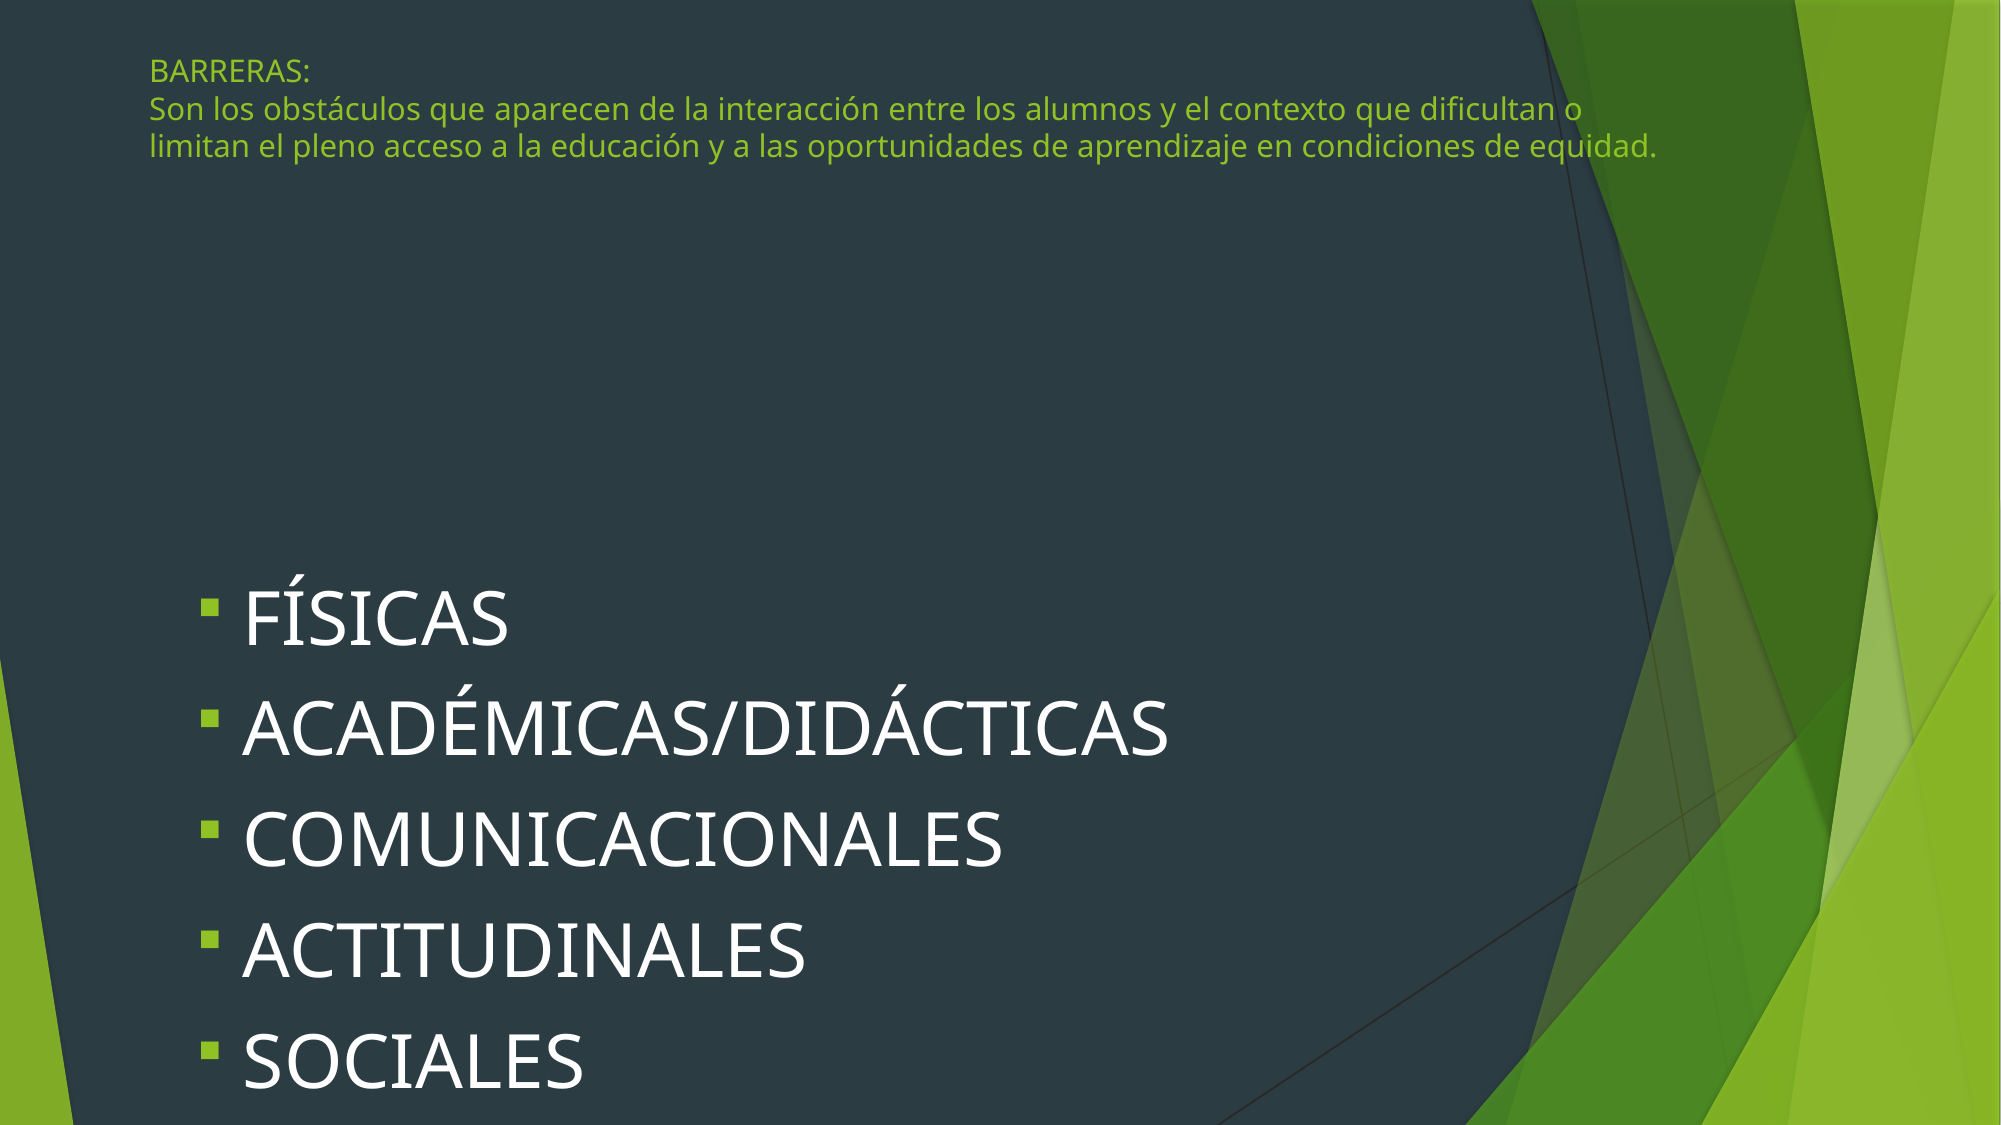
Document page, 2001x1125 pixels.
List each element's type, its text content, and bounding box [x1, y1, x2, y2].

title BARRERAS: Son los obstáculos que aparecen de la interacción entre los alumnos y el contexto que dificultan o limitan el pleno acceso a la educación y a las oportunidades de aprendizaje en condiciones de equidad. [134, 43, 1677, 200]
list FÍSICAS ACADÉMICAS/DIDÁCTICAS COMUNICACIONALES ACTITUDINALES SOCIALES [106, 562, 1574, 1125]
